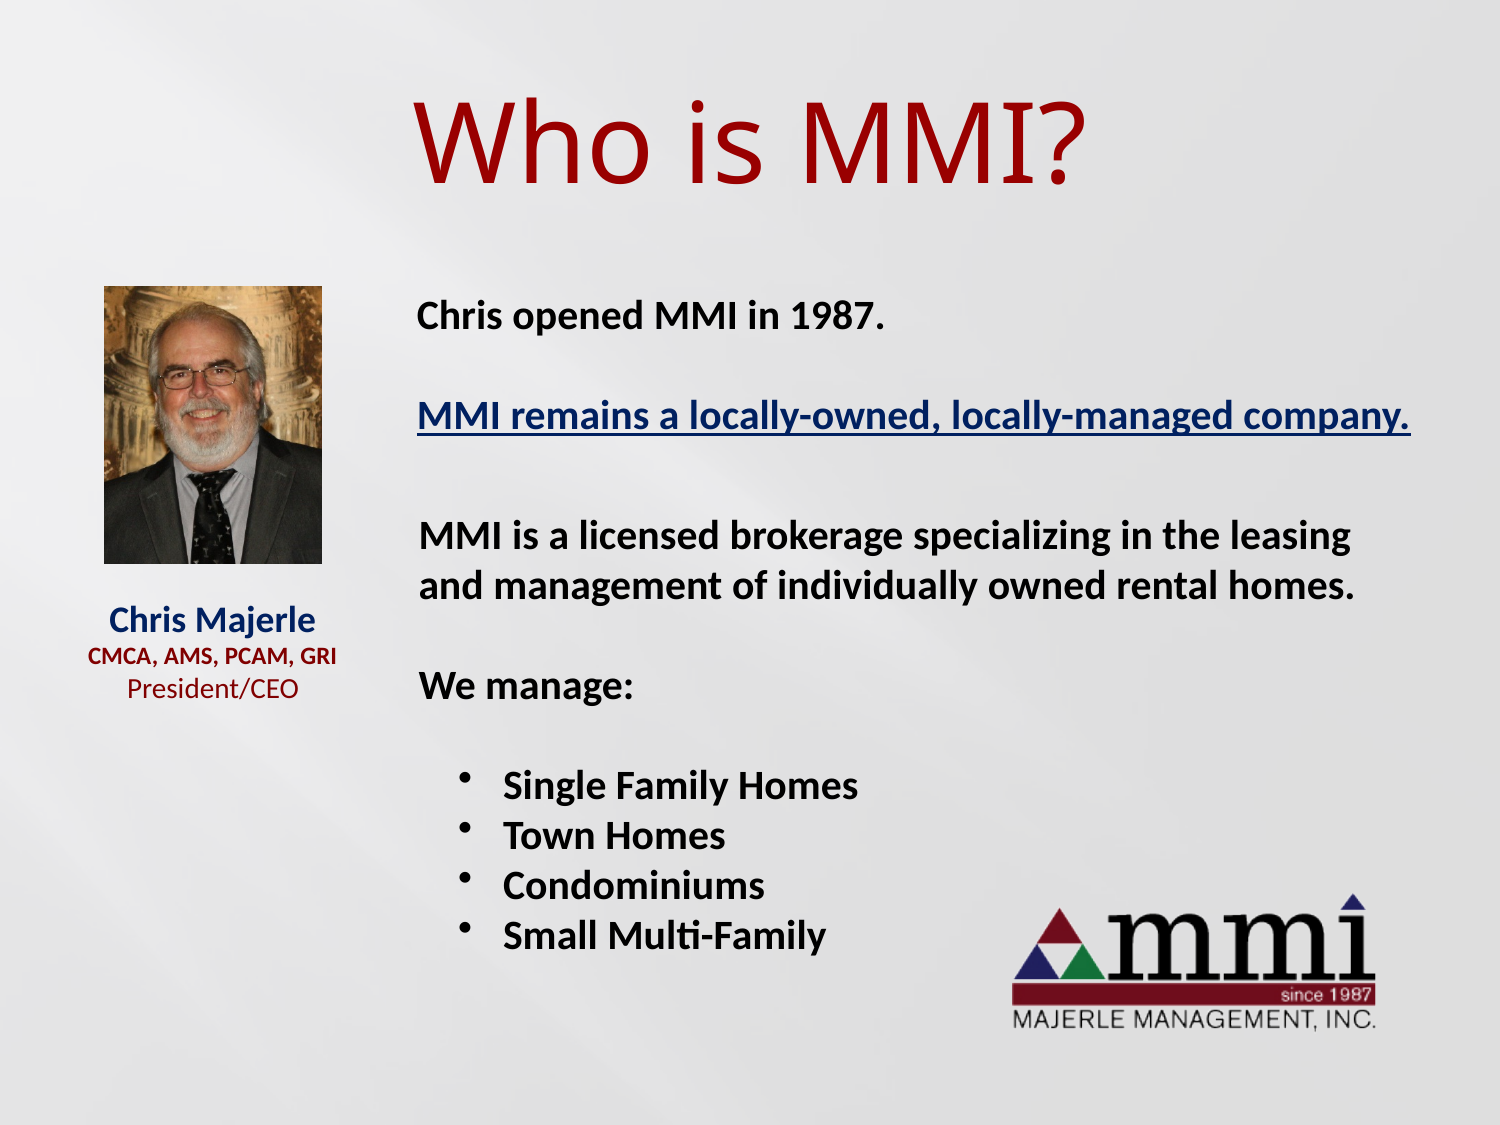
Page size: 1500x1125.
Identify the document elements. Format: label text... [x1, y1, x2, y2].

text_box MMI is a licensed brokerage specializing in the leasing and management of individually owned rental homes. We manage: Single Family Homes Town Homes Condominiums Small Multi-Family [403, 500, 1372, 965]
text_box Chris Majerle CMCA, AMS, PCAM, GRI President/CEO [73, 587, 353, 713]
title Who is MMI? [75, 45, 1425, 233]
text_box Chris opened MMI in 1987. MMI remains a locally-owned, locally-managed company. [402, 280, 1427, 546]
picture [1012, 893, 1379, 1035]
picture [103, 286, 322, 564]
